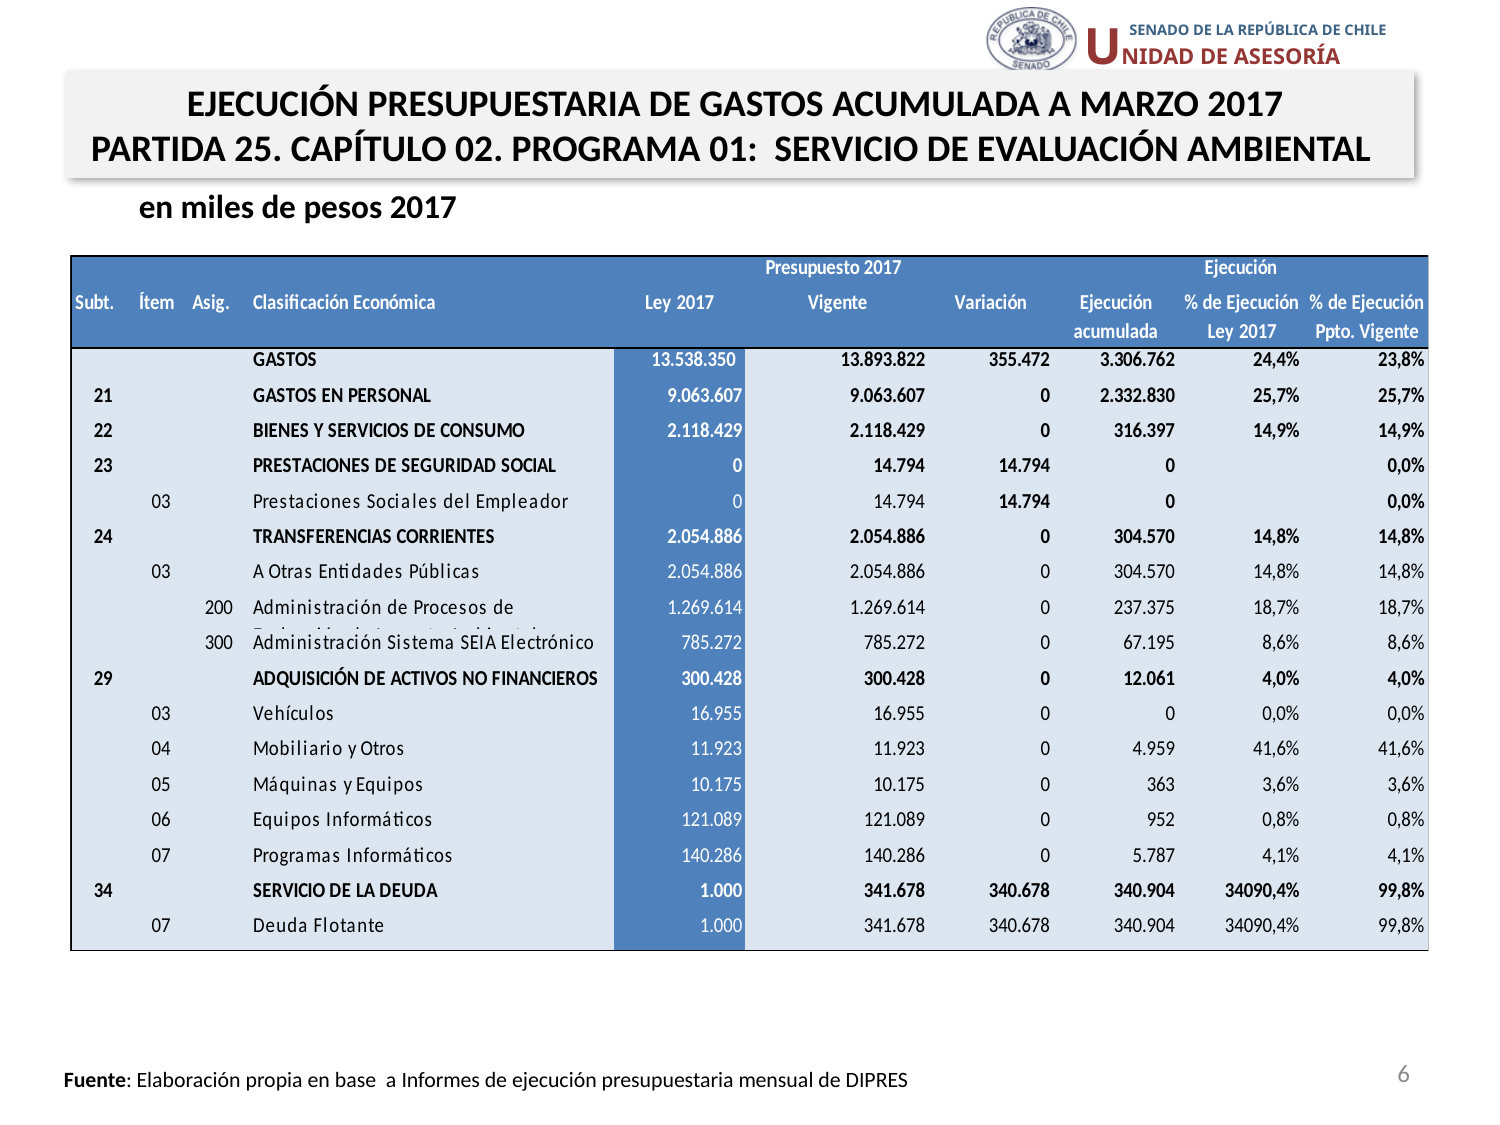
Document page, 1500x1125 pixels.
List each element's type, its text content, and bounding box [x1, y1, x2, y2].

text_box EJECUCIÓN PRESUPUESTARIA DE GASTOS ACUMULADA A MARZO 2017 PARTIDA 25. CAPÍTULO 02. PROGRAMA 01: SERVICIO DE EVALUACIÓN AMBIENTAL [66, 70, 1414, 177]
text_box en miles de pesos 2017 [123, 177, 1414, 211]
footer Fuente: Elaboración propia en base a Informes de ejecución presupuestaria mensual de DIPRES [48, 1058, 1428, 1119]
picture [70, 254, 1430, 953]
slide_number 6 [1074, 1042, 1425, 1103]
picture [986, 7, 1079, 70]
